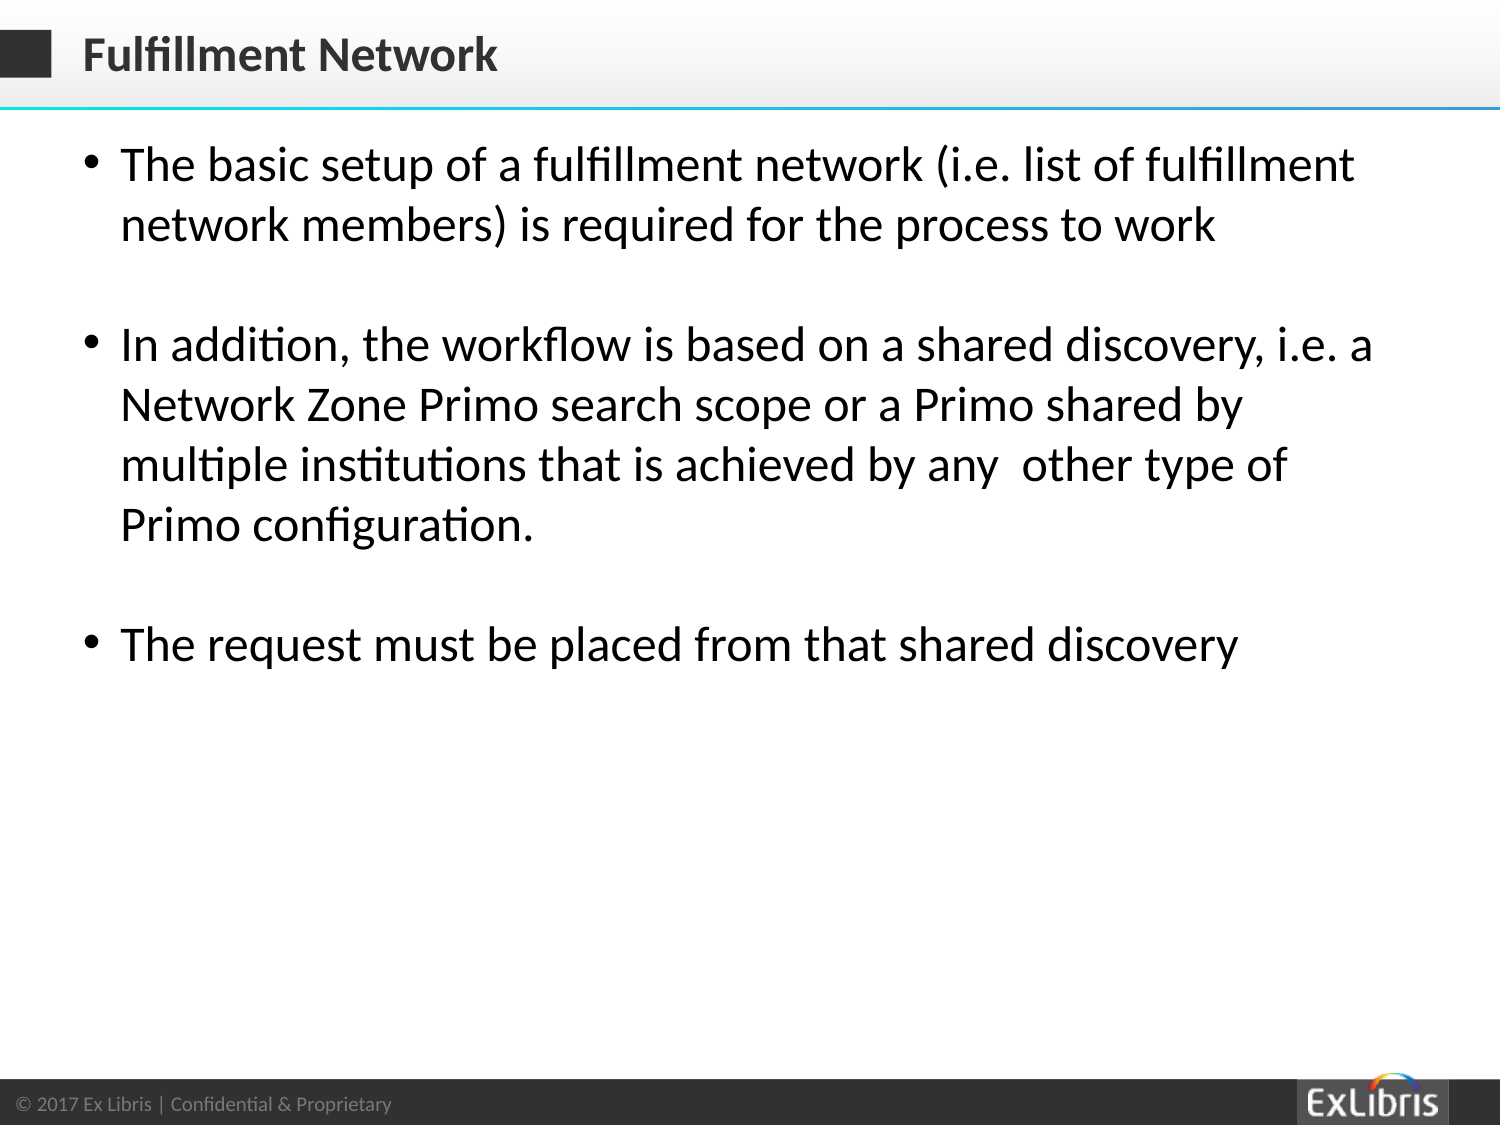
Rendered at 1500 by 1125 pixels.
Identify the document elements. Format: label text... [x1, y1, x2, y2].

title Fulfillment Network [67, 3, 1427, 107]
list The basic setup of a fulfillment network (i.e. list of fulfillment network members) is required for the process to work In addition, the workflow is based on a shared discovery, i.e. a Network Zone Primo search scope or a Primo shared by multiple institutions that is achieved by any other type of Primo configuration. The request must be placed from that shared discovery [67, 123, 1427, 1031]
picture [1308, 1073, 1438, 1122]
